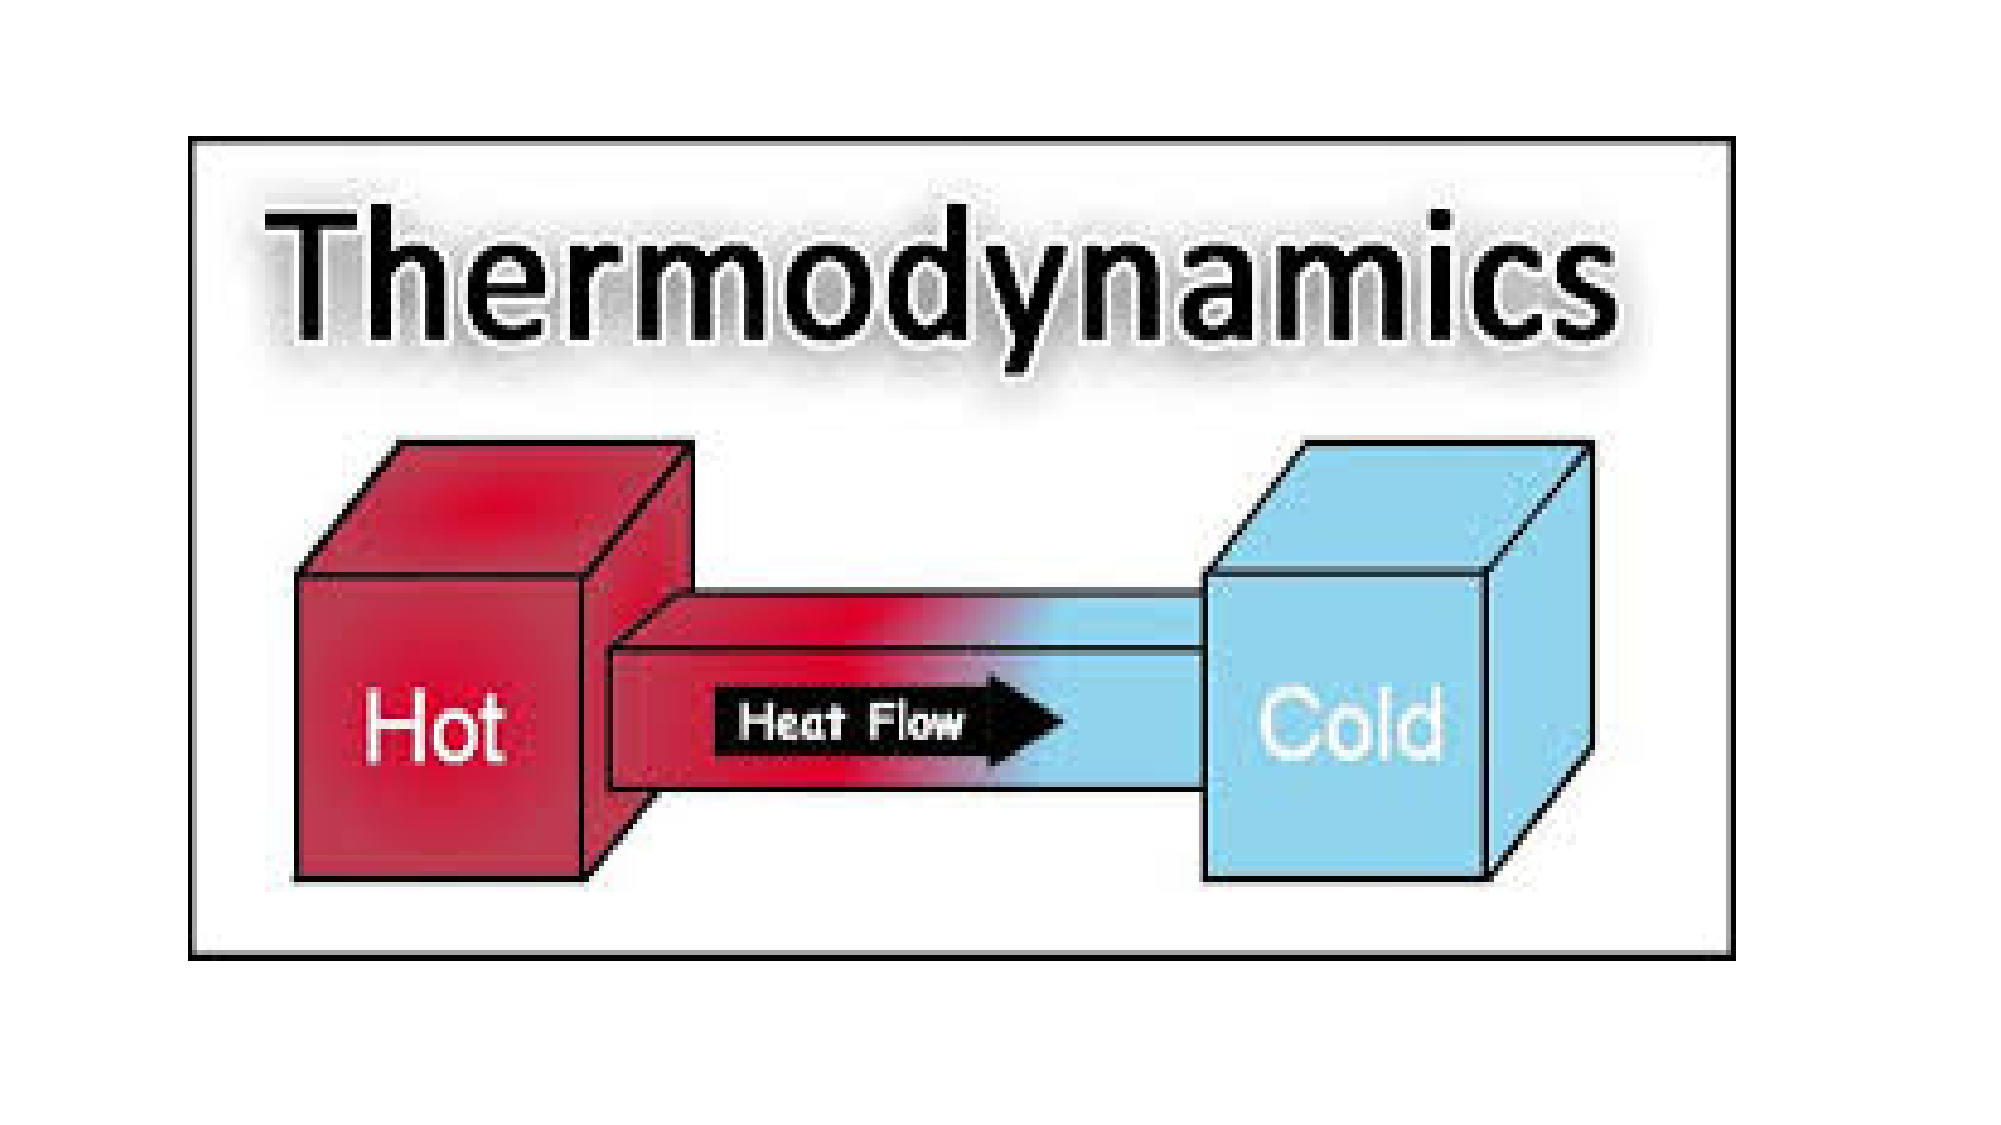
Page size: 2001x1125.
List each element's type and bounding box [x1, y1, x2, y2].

picture [188, 136, 1736, 961]
